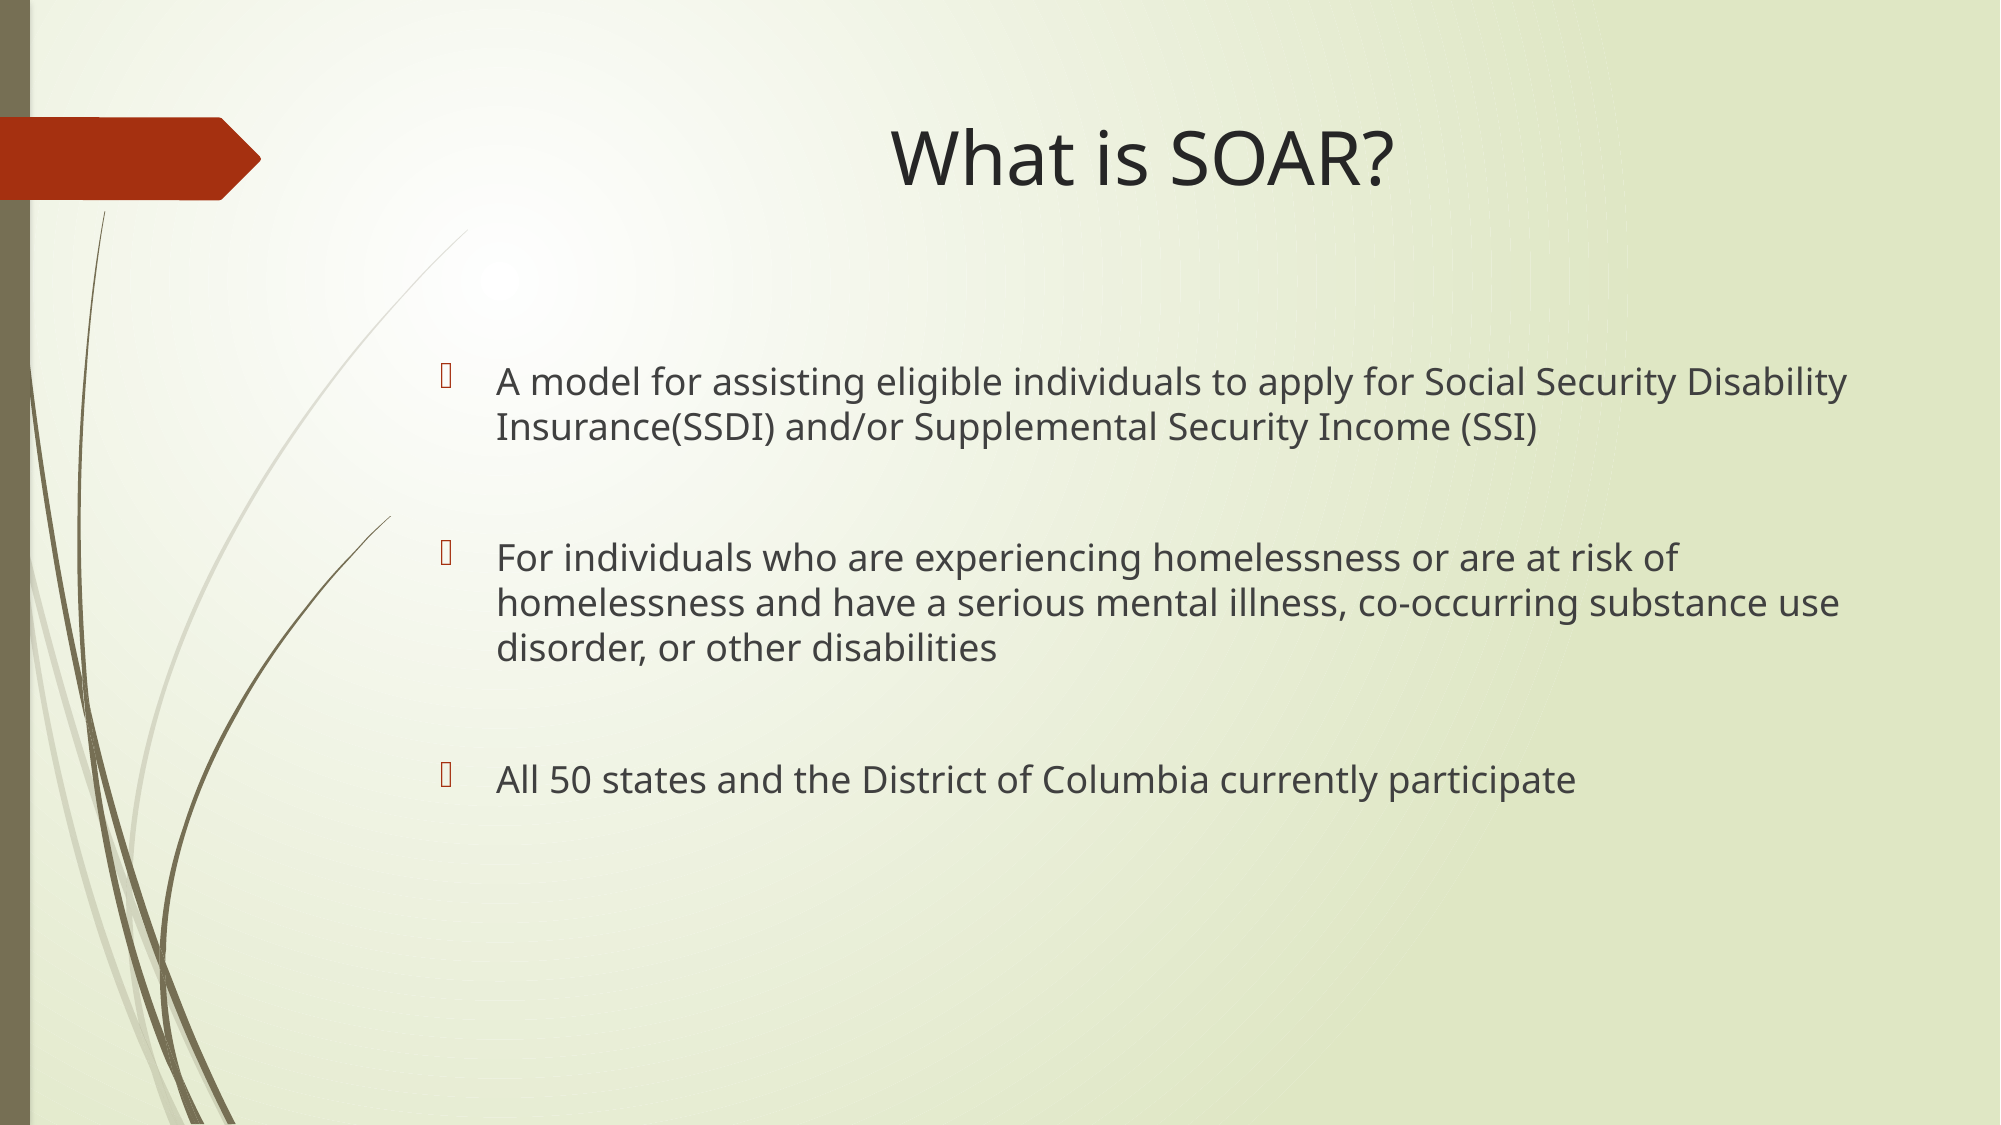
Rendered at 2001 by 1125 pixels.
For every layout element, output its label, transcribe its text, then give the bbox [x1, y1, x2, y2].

title What is SOAR? [425, 102, 1888, 313]
list A model for assisting eligible individuals to apply for Social Security Disability Insurance(SSDI) and/or Supplemental Security Income (SSI) For individuals who are experiencing homelessness or are at risk of homelessness and have a serious mental illness, co-occurring substance use disorder, or other disabilities All 50 states and the District of Columbia currently participate [424, 350, 1888, 970]
